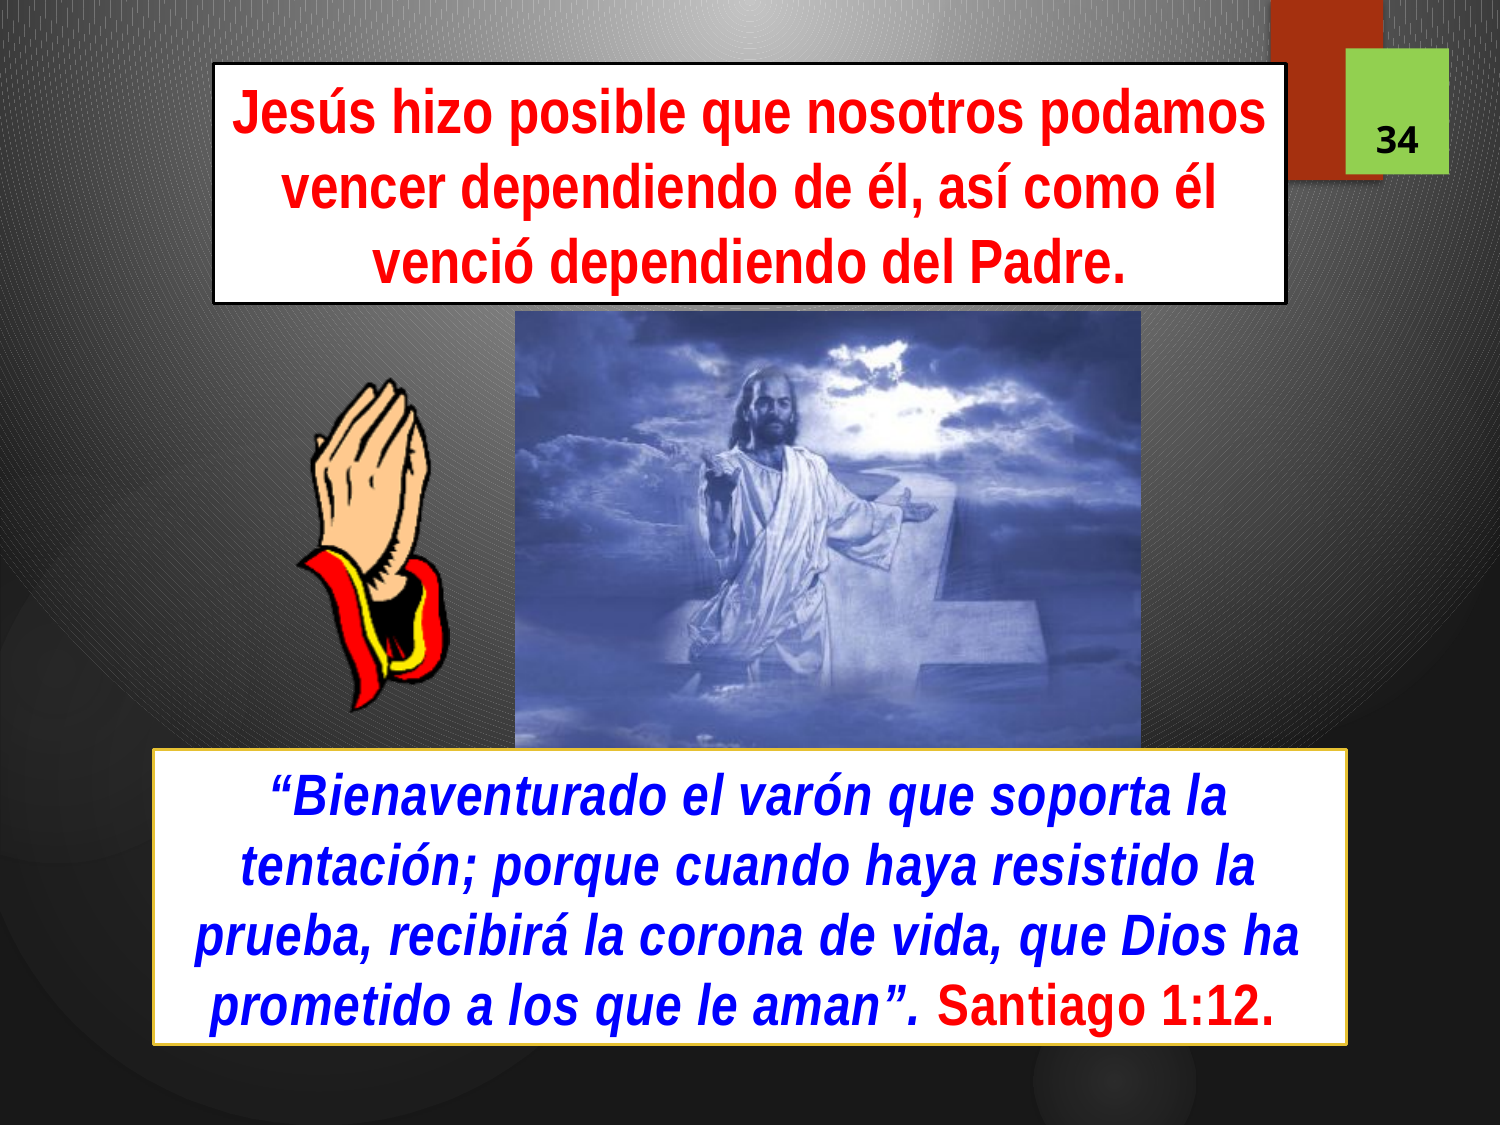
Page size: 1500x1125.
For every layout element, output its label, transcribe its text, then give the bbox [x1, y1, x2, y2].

slide_number 34 [1345, 48, 1449, 175]
text_box “Bienaventurado el varón que soporta la tentación; porque cuando haya resistido la prueba, recibirá la corona de vida, que Dios ha prometido a los que le aman”. Santiago 1:12. [153, 749, 1347, 1045]
picture [515, 310, 1141, 781]
picture [292, 375, 450, 717]
text_box Jesús hizo posible que nosotros podamos vencer dependiendo de él, así como él venció dependiendo del Padre. [212, 62, 1288, 305]
